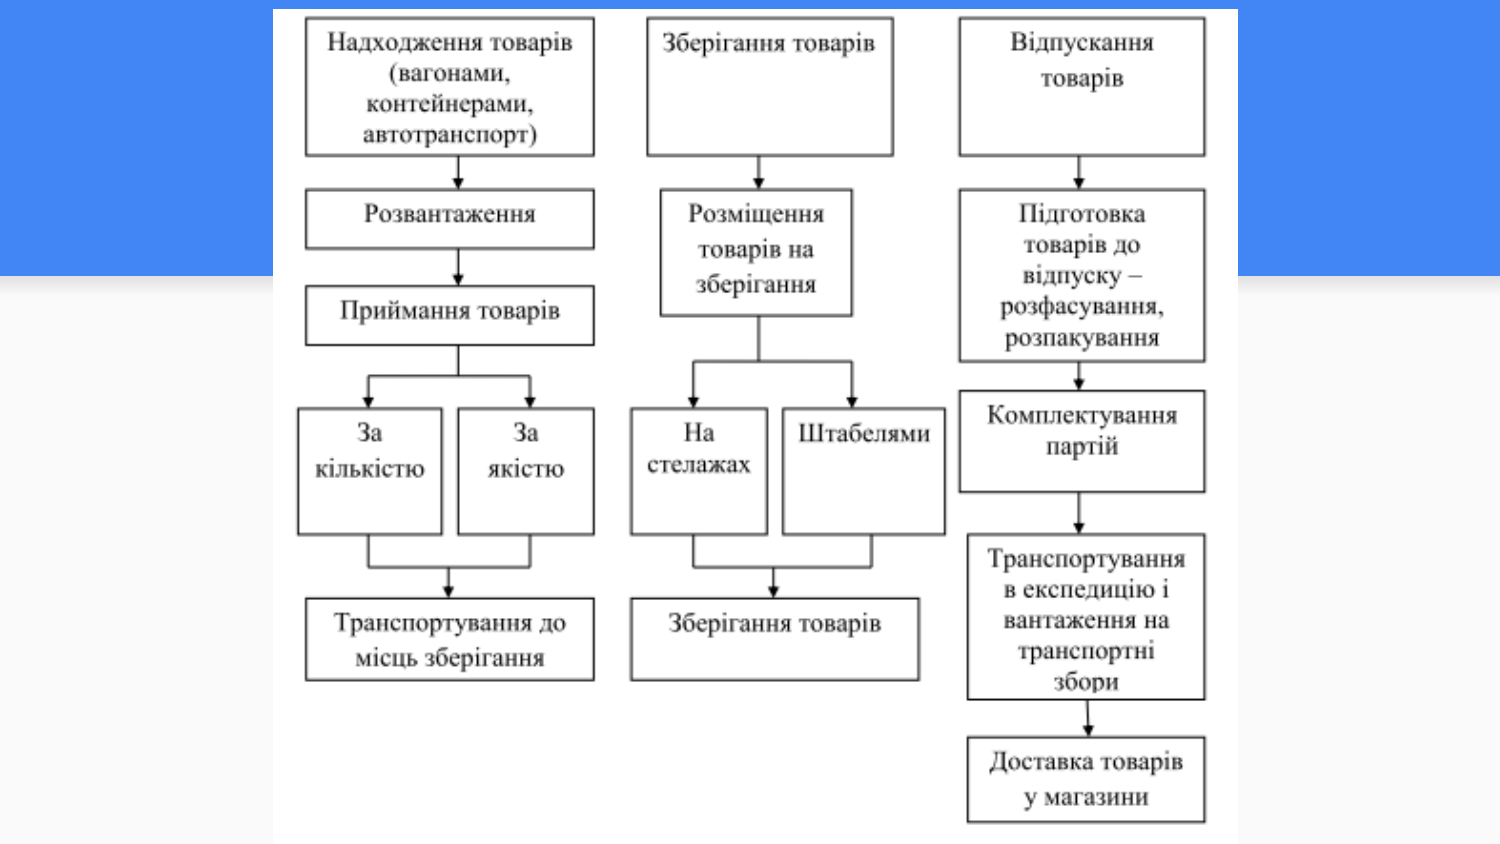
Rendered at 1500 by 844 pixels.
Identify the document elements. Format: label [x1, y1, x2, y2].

picture [273, 9, 1238, 844]
